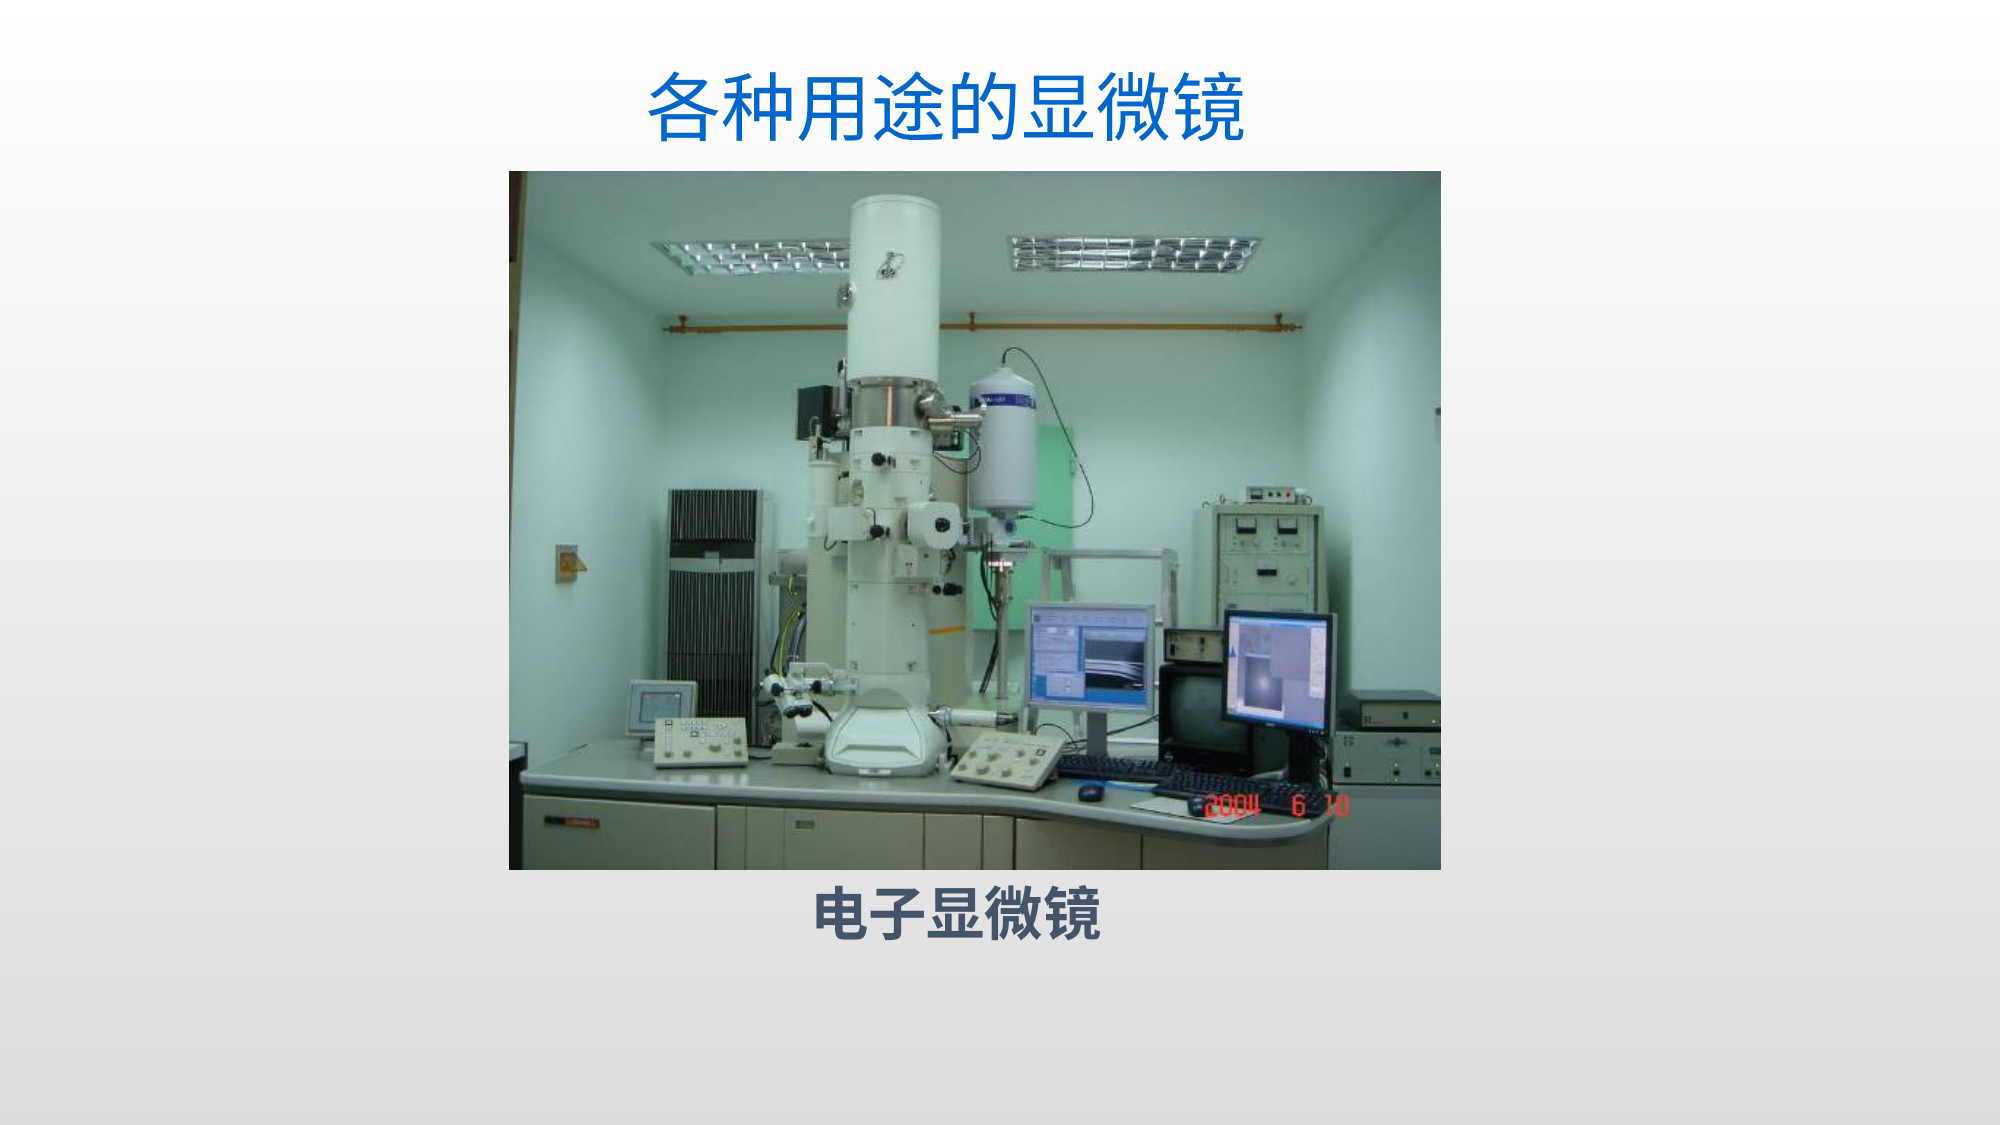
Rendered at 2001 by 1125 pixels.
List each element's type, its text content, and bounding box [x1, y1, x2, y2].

picture [509, 171, 1441, 870]
text_box 电子显微镜 [795, 870, 1163, 955]
text_box 各种用途的显微镜 [631, 53, 1321, 159]
